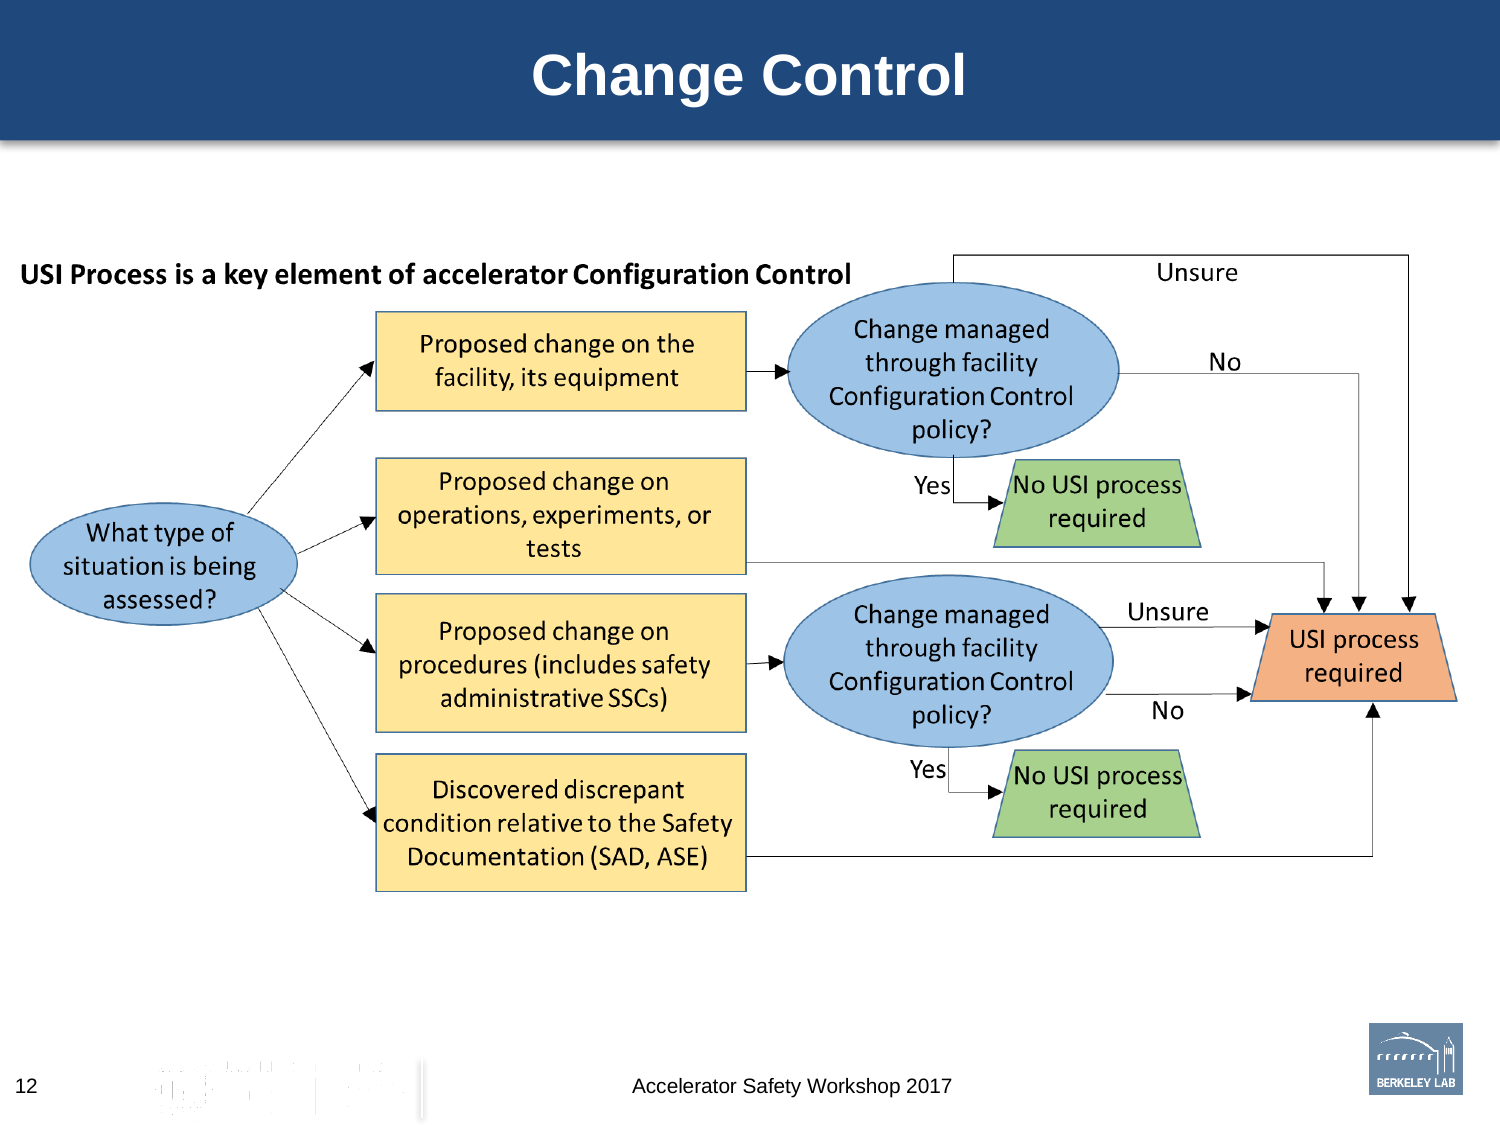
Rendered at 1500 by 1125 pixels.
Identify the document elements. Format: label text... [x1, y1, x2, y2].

picture [0, 245, 1466, 893]
title Change Control [0, 2, 1500, 143]
text_box Accelerator Safety Workshop 2017 [554, 1065, 1030, 1125]
picture [1369, 1023, 1463, 1095]
slide_number 12 [0, 1065, 350, 1125]
